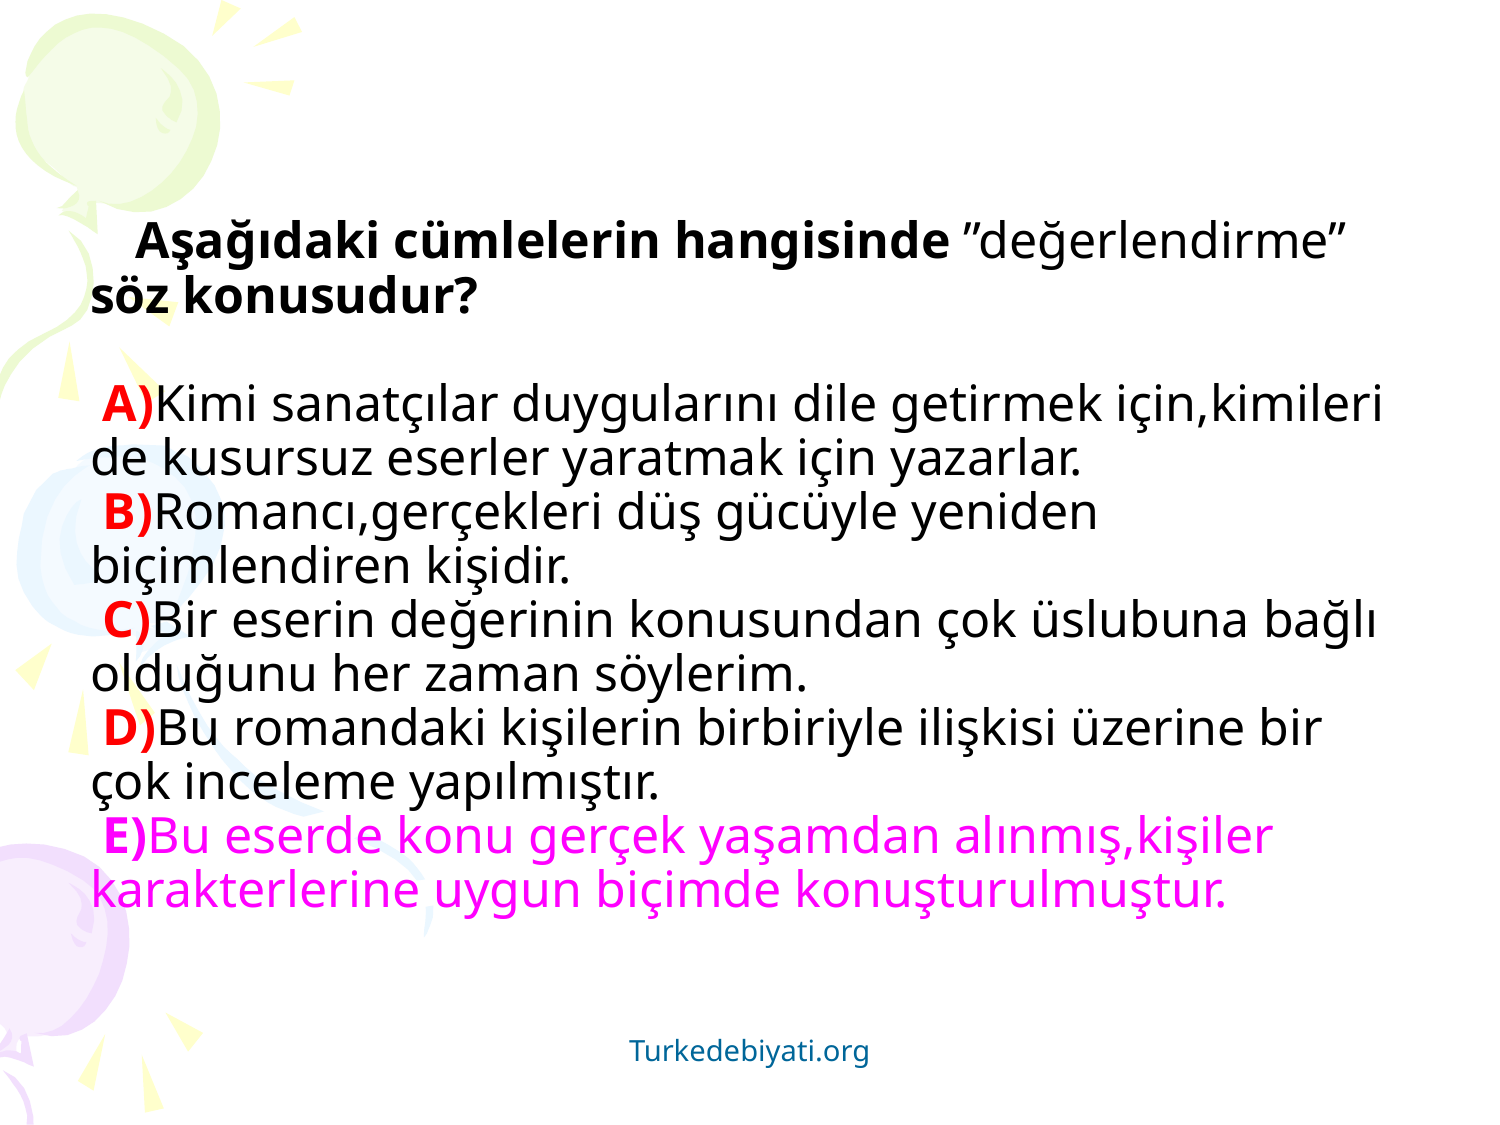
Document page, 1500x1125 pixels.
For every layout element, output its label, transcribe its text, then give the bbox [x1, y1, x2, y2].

title Aşağıdaki cümlelerin hangisinde ”değerlendirme” söz konusudur? A)Kimi sanatçılar duygularını dile getirmek için,kimileri de kusursuz eserler yaratmak için yazarlar. B)Romancı,gerçekleri düş gücüyle yeniden biçimlendiren kişidir. C)Bir eserin değerinin konusundan çok üslubuna bağlı olduğunu her zaman söylerim. D)Bu romandaki kişilerin birbiriyle ilişkisi üzerine bir çok inceleme yapılmıştır. E)Bu eserde konu gerçek yaşamdan alınmış,kişiler karakterlerine uygun biçimde konuşturulmuştur. [75, 45, 1425, 1094]
footer Turkedebiyati.org [512, 1025, 988, 1100]
